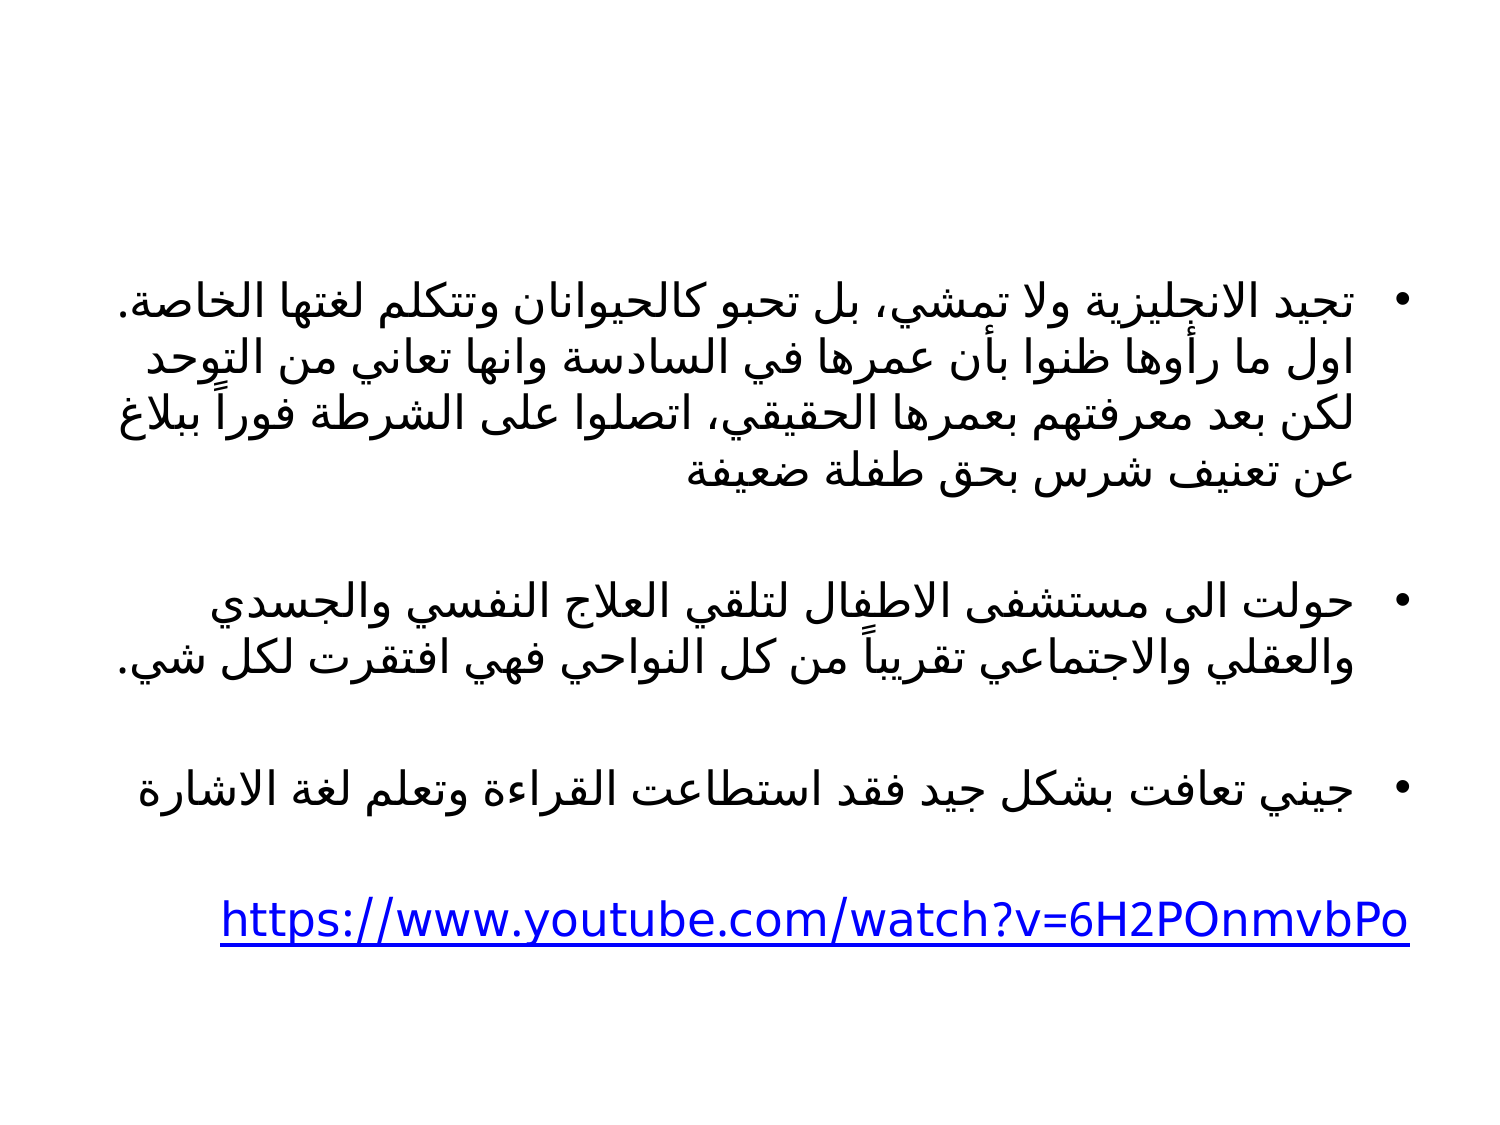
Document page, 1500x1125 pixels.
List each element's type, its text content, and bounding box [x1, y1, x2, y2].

list تجيد الانجليزية ولا تمشي، بل تحبو كالحيوانان وتتكلم لغتها الخاصة. اول ما رأوها ظنوا بأن عمرها في السادسة وانها تعاني من التوحد لكن بعد معرفتهم بعمرها الحقيقي، اتصلوا على الشرطة فوراً ببلاغ عن تعنيف شرس بحق طفلة ضعيفة حولت الى مستشفى الاطفال لتلقي العلاج النفسي والجسدي والعقلي والاجتماعي تقريباً من كل النواحي فهي افتقرت لكل شي. جيني تعافت بشكل جيد فقد استطاعت القراءة وتعلم لغة الاشارة https://www.youtube.com/watch?v=6H2POnmvbPo [75, 262, 1425, 1005]
